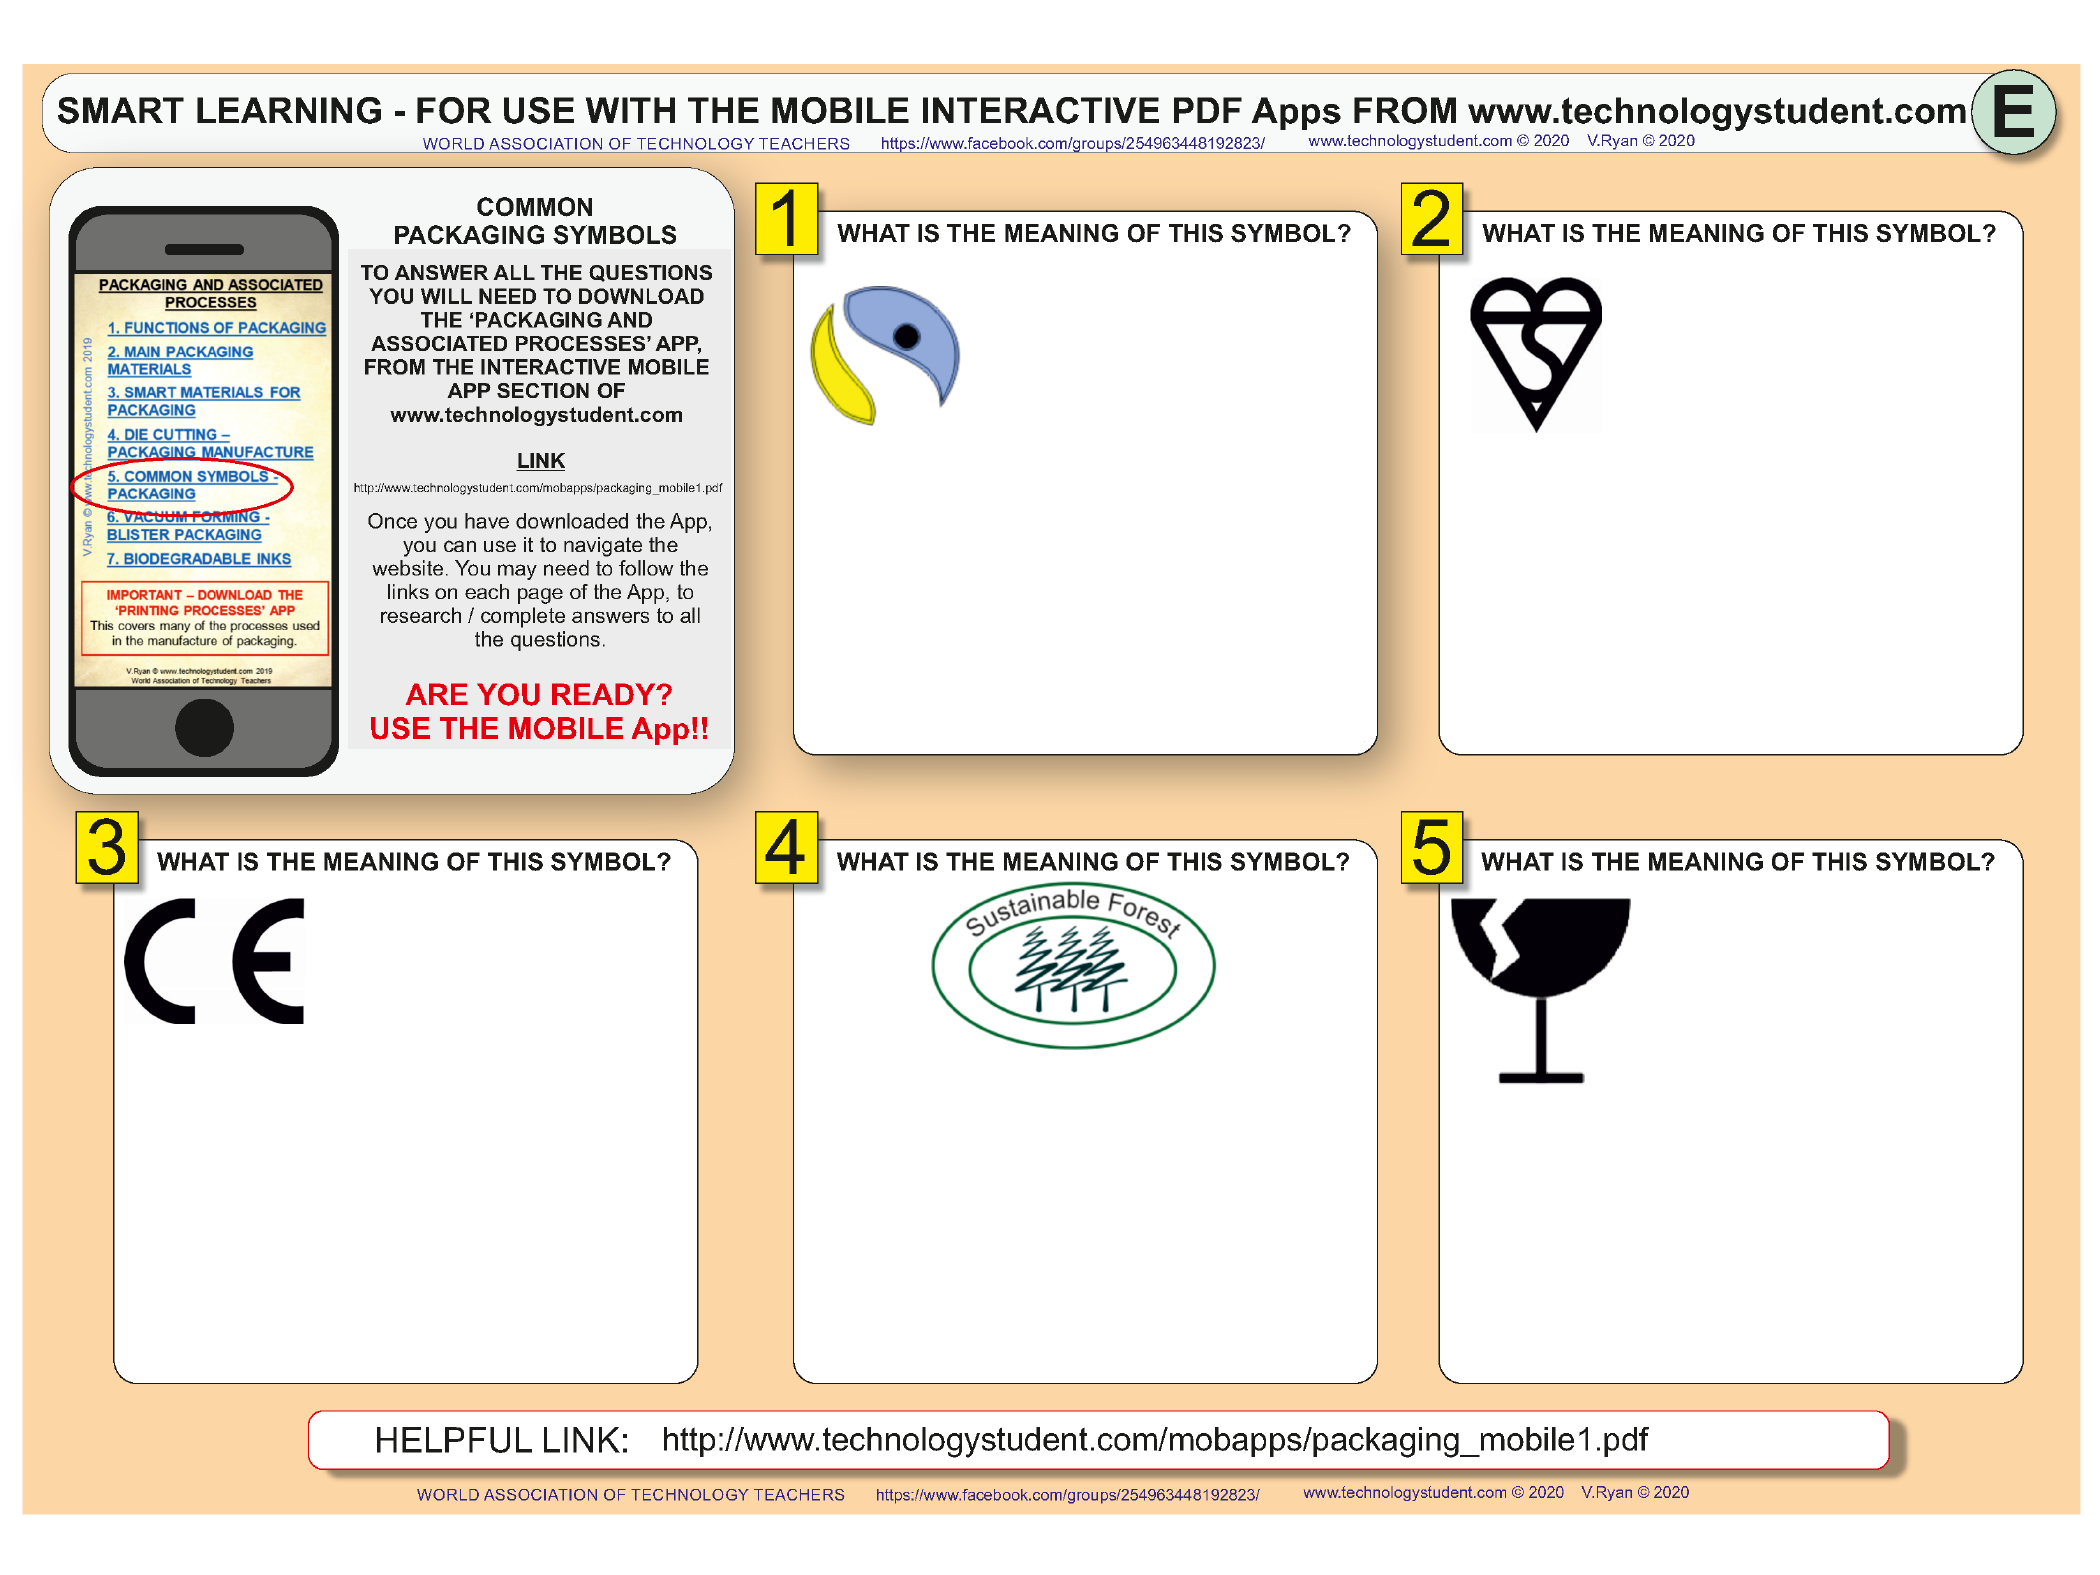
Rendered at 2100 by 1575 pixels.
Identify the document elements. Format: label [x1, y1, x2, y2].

text_box [0, 44, 2100, 1530]
